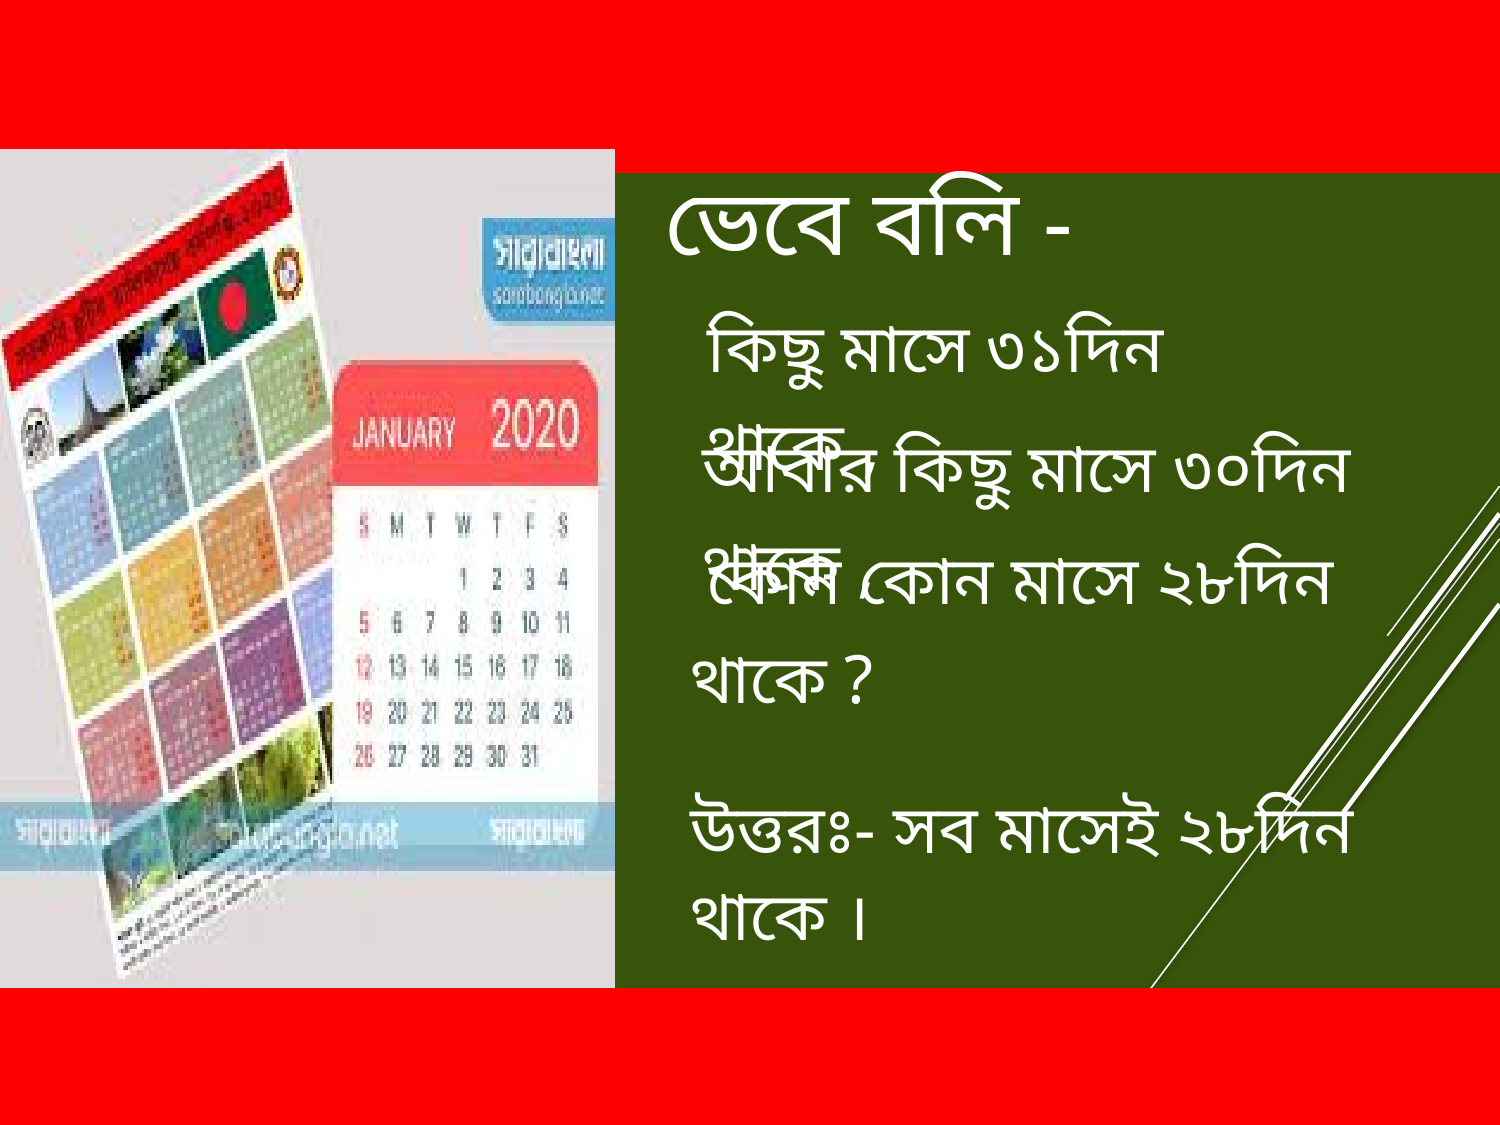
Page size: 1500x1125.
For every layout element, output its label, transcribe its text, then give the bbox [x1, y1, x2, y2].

table_header [0, 988, 1500, 1125]
table_header [0, 0, 1500, 173]
table_header ভেবে বলি - [650, 150, 1150, 301]
table_header কোন কোন মাসে ২৮দিন থাকে ? [675, 538, 1425, 738]
table_header কিছু মাসে ৩১দিন থাকে , [692, 305, 1275, 425]
table_header উত্তরঃ- সব মাসেই ২৮দিন থাকে । [675, 775, 1437, 976]
table_header আবার কিছু মাসে ৩০দিন থাকে , [688, 425, 1400, 538]
picture [0, 149, 616, 988]
